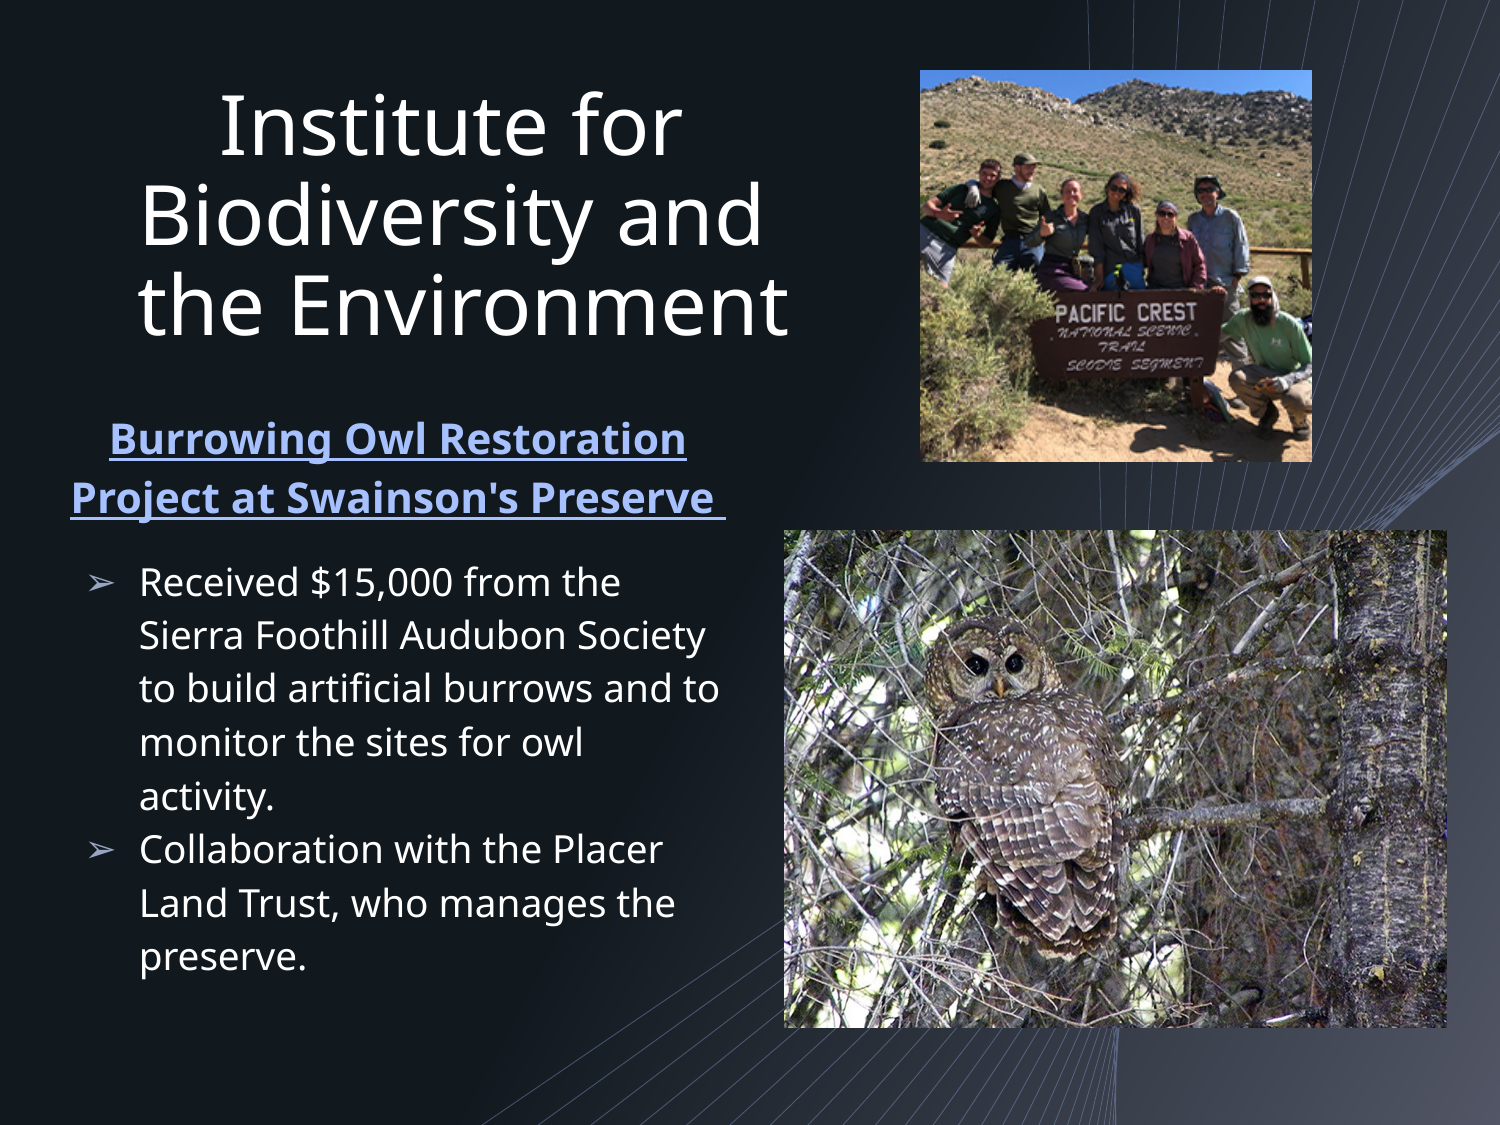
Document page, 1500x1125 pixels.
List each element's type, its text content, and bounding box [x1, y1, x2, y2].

picture [920, 70, 1312, 462]
list Burrowing Owl Restoration Project at Swainson's Preserve Received $15,000 from the Sierra Foothill Audubon Society to build artificial burrows and to monitor the sites for owl activity. Collaboration with the Placer Land Trust, who manages the preserve. [53, 397, 743, 1036]
picture [784, 530, 1447, 1028]
title Institute for Biodiversity and the Environment [53, 165, 873, 271]
